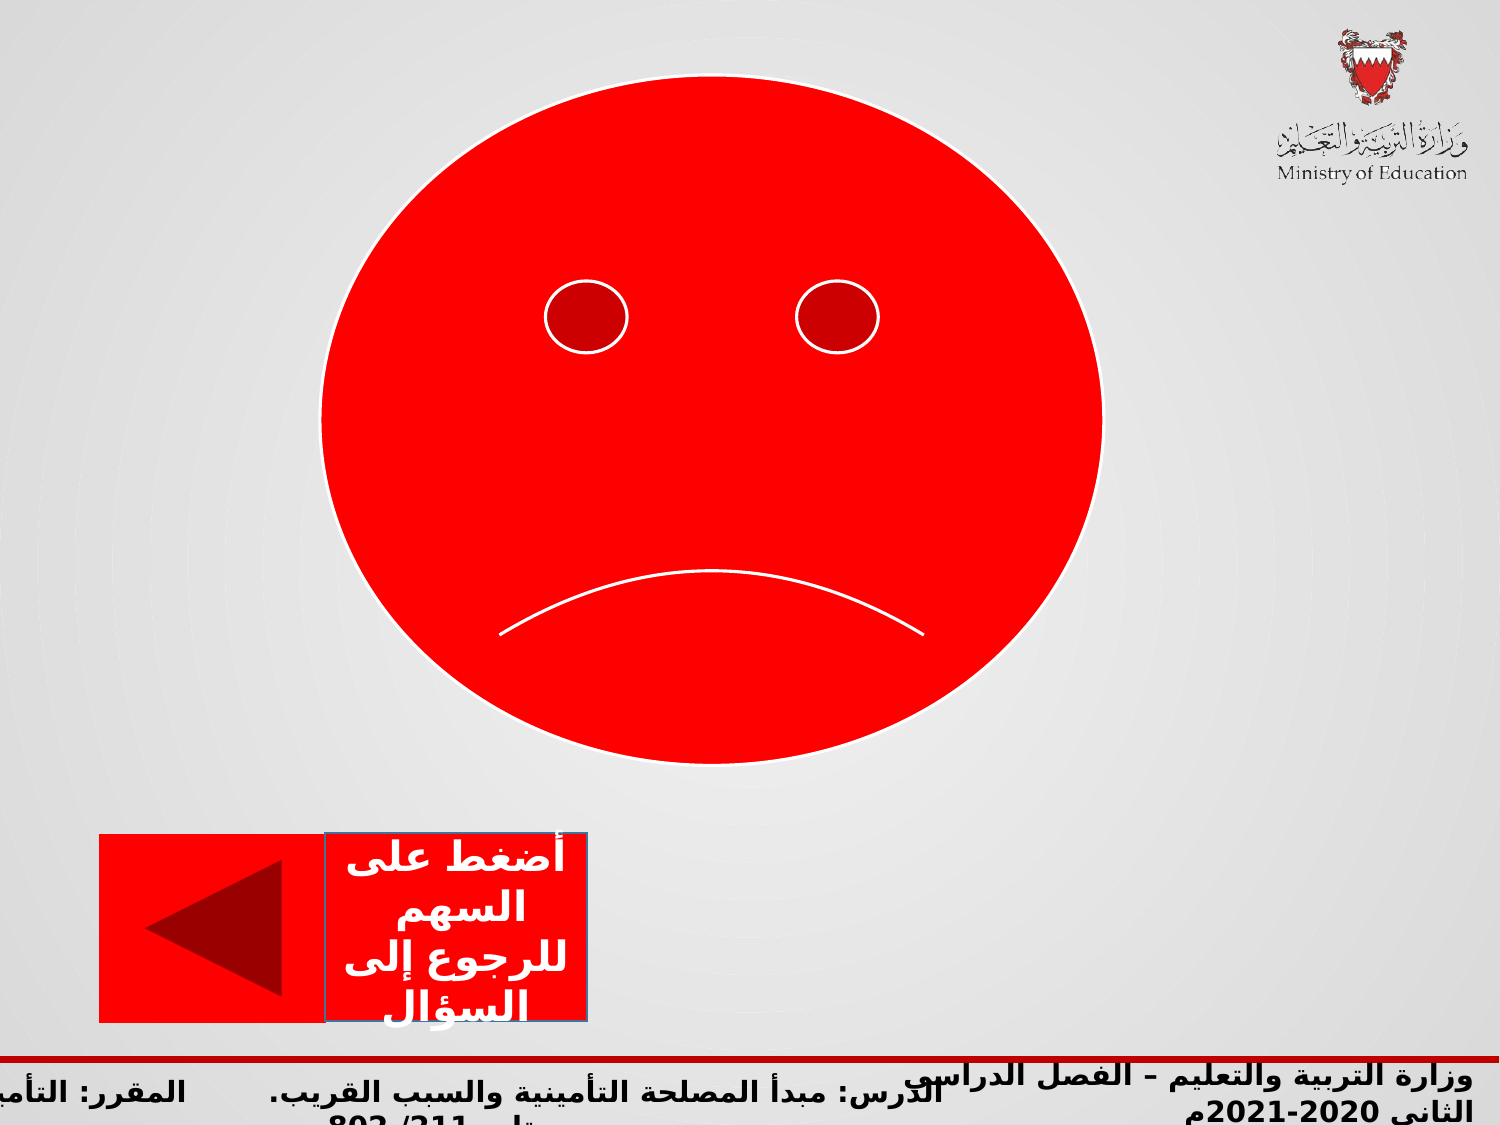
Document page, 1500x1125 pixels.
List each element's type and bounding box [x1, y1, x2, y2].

text_box [0, 1059, 1499, 1123]
picture [1239, 4, 1500, 213]
text_box [99, 74, 1104, 1023]
